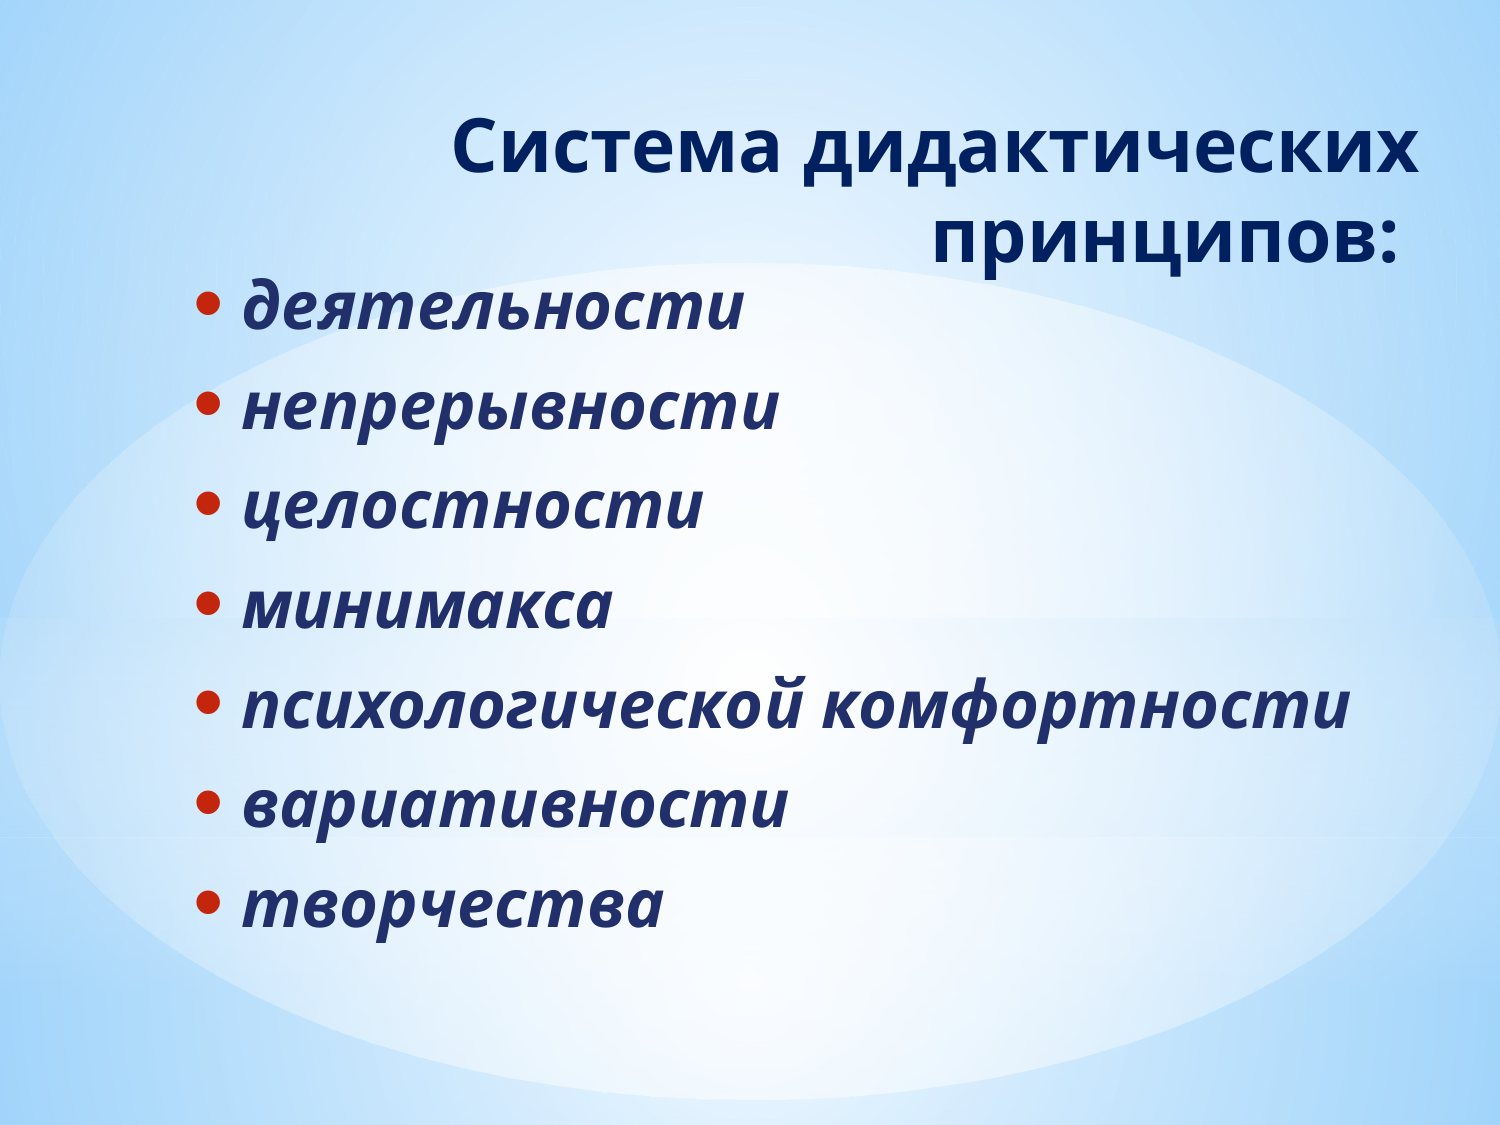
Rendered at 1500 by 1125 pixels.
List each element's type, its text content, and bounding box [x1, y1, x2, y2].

list деятельности непрерывности целостности минимакса психологической комфортности вариативности творчества [171, 255, 1424, 1050]
title Система дидактических принципов: [53, 90, 1436, 207]
